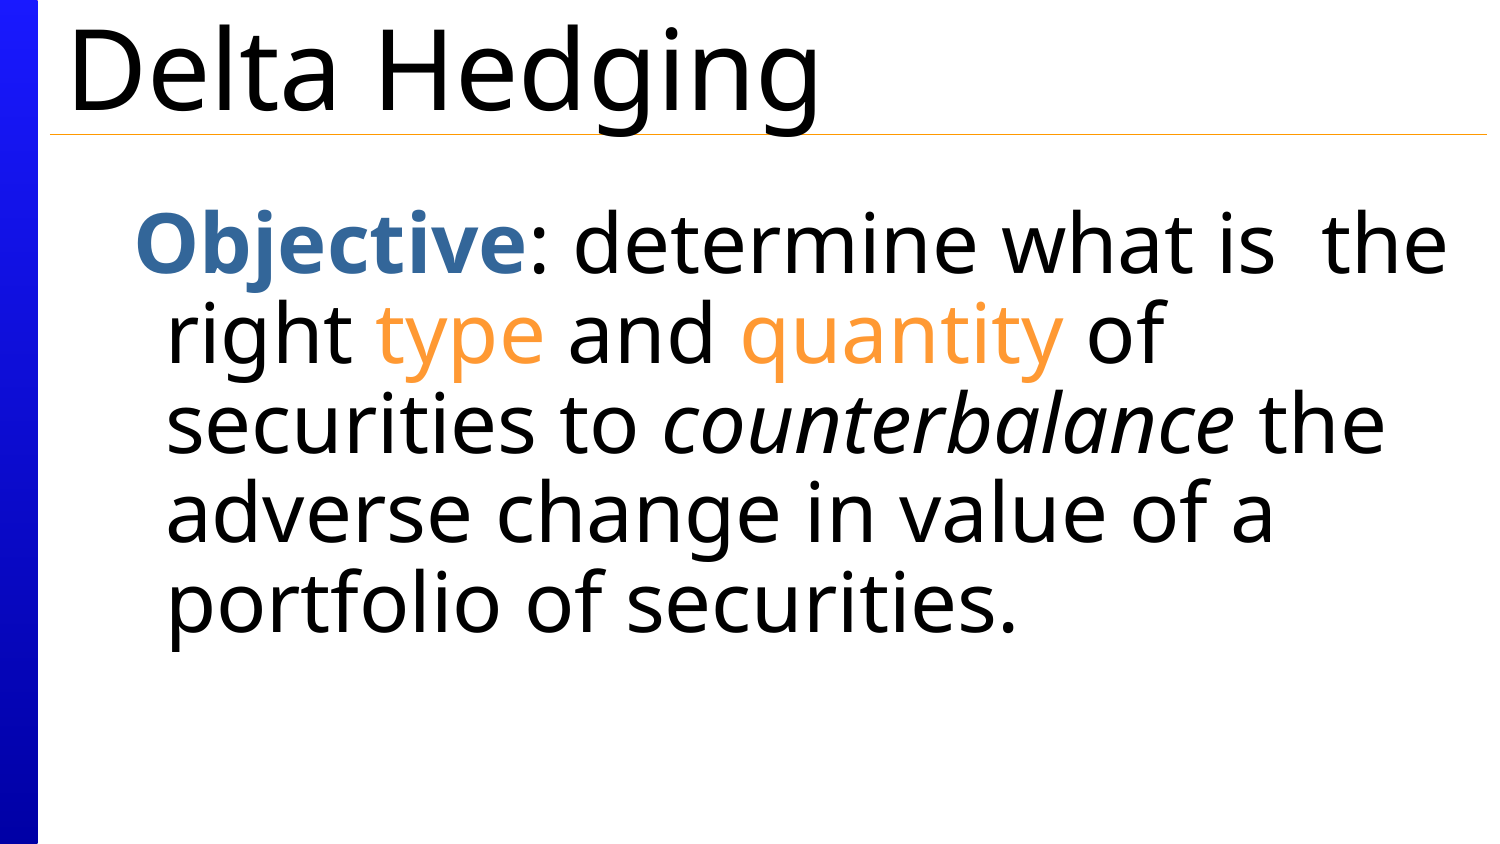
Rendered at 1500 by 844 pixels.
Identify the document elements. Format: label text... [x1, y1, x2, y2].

list Objective: determine what is the right type and quantity of securities to counterbalance the adverse change in value of a portfolio of securities. [75, 193, 1475, 844]
title Delta Hedging [50, 9, 1488, 122]
